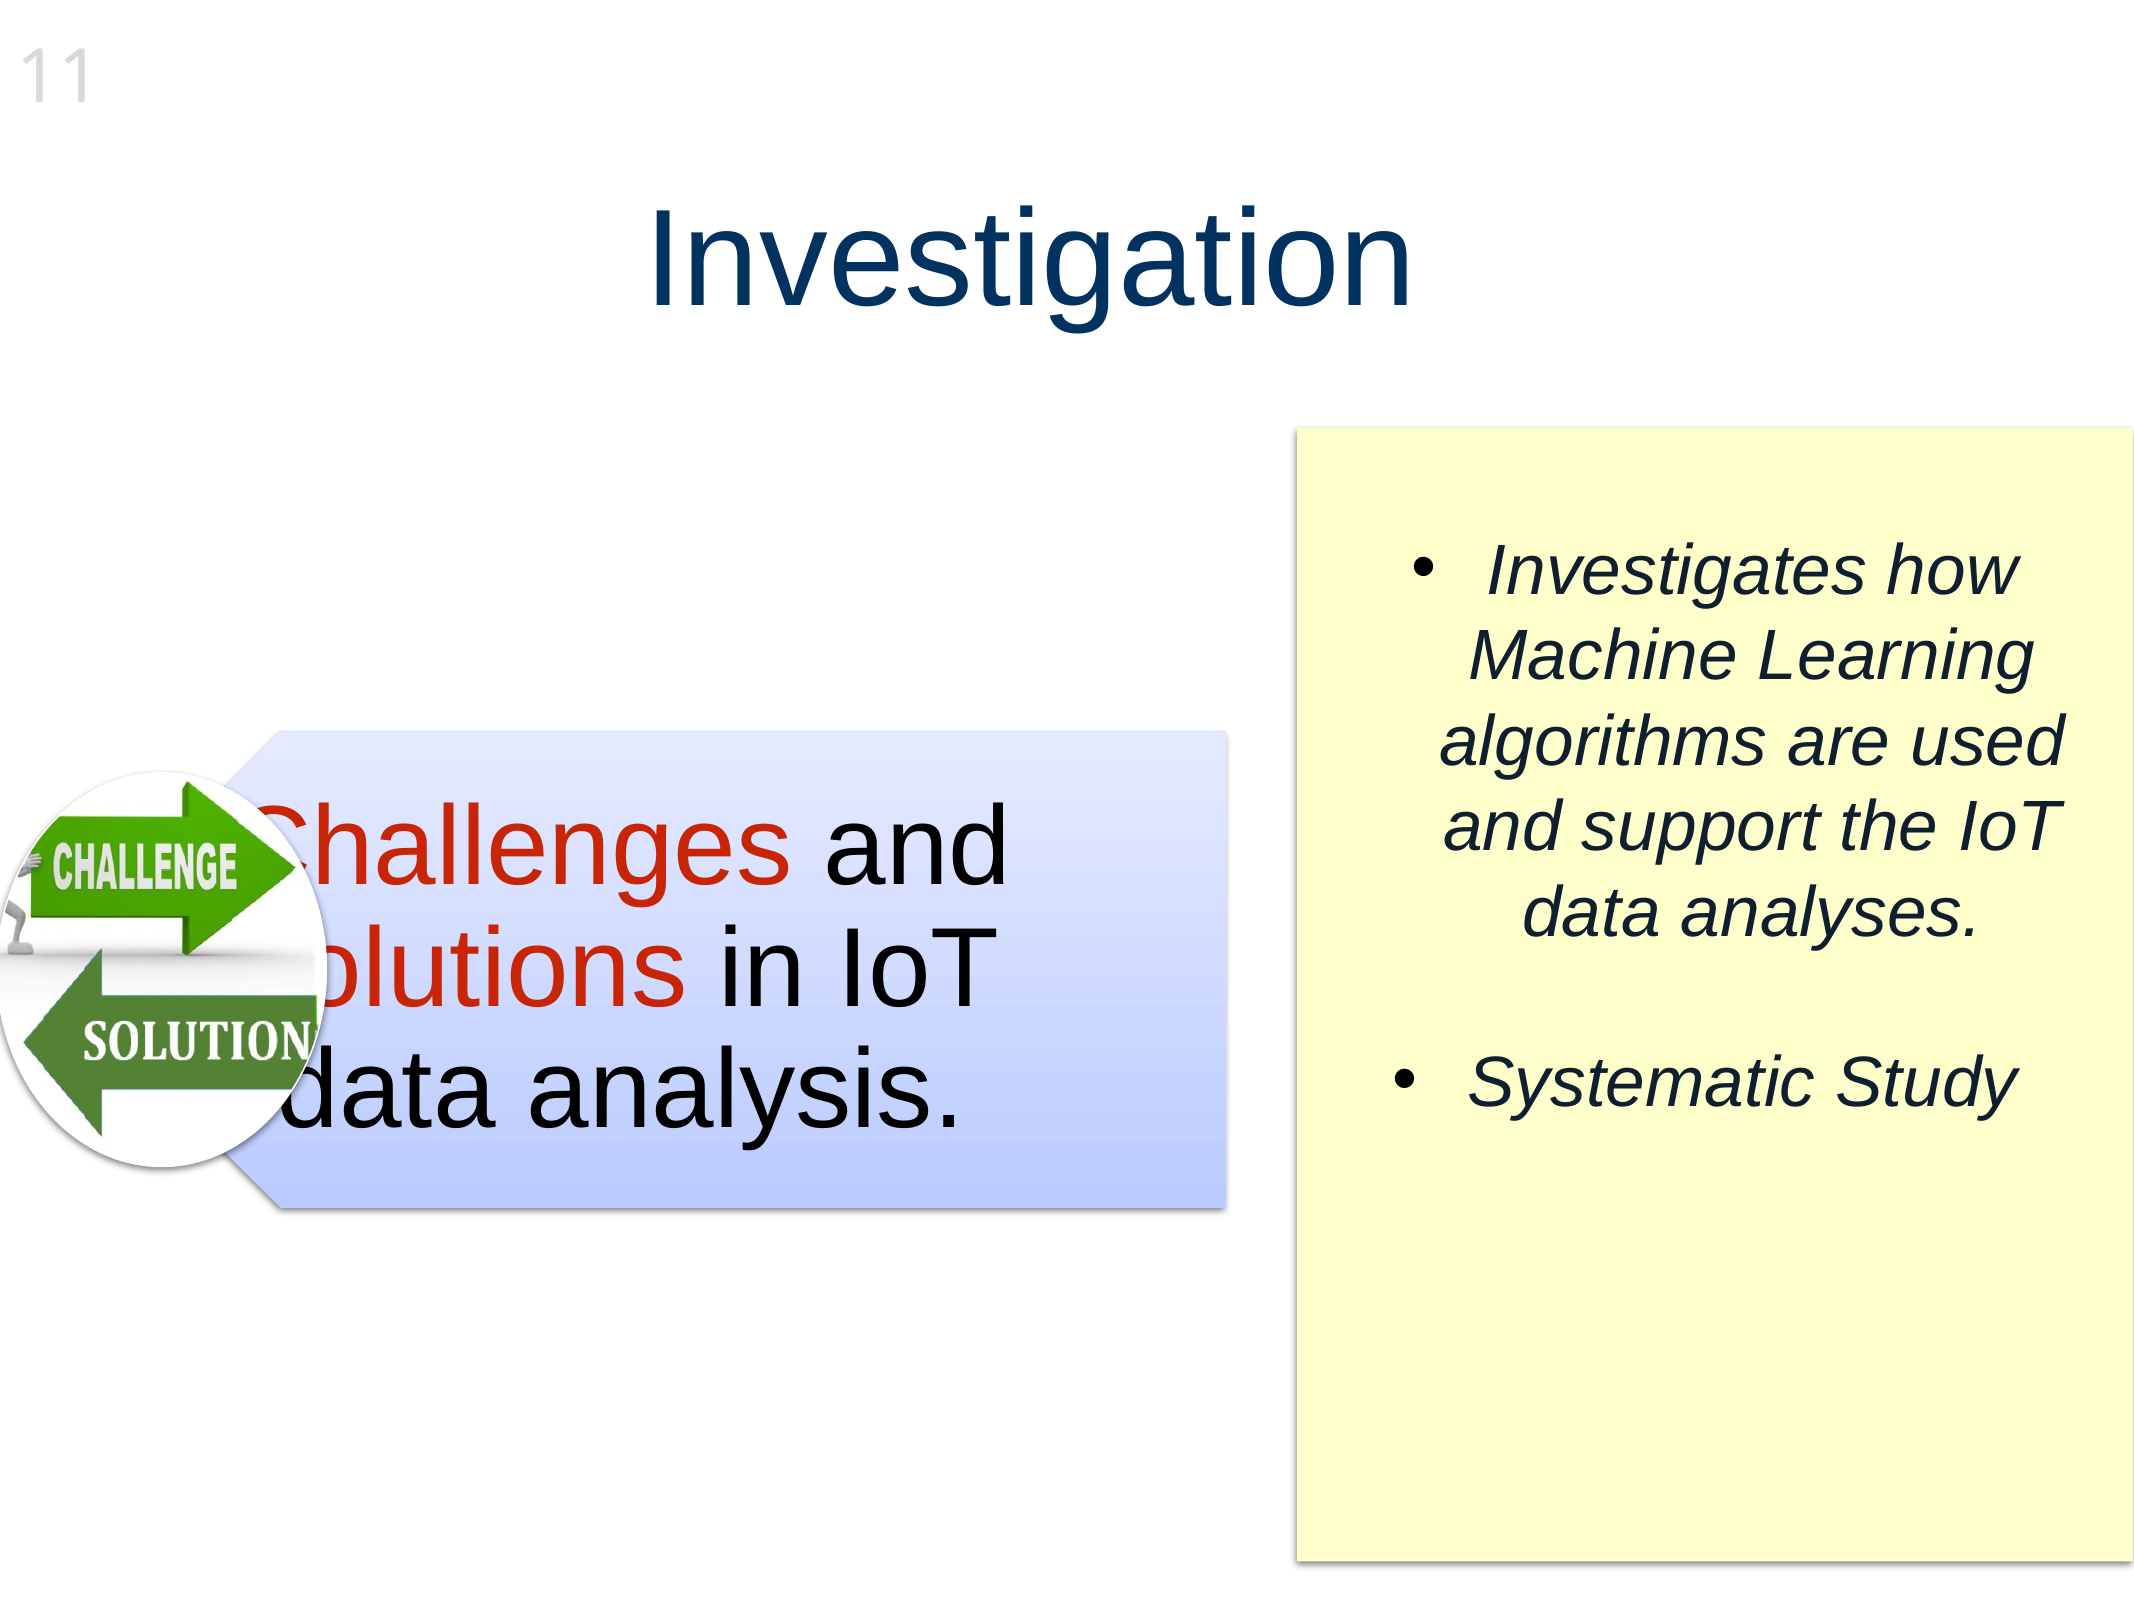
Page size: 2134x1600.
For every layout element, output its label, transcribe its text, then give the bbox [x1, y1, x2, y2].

text_box 11 [1, 19, 117, 125]
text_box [0, 495, 1324, 1444]
title Investigation [155, 72, 1978, 428]
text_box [1296, 427, 2134, 1562]
